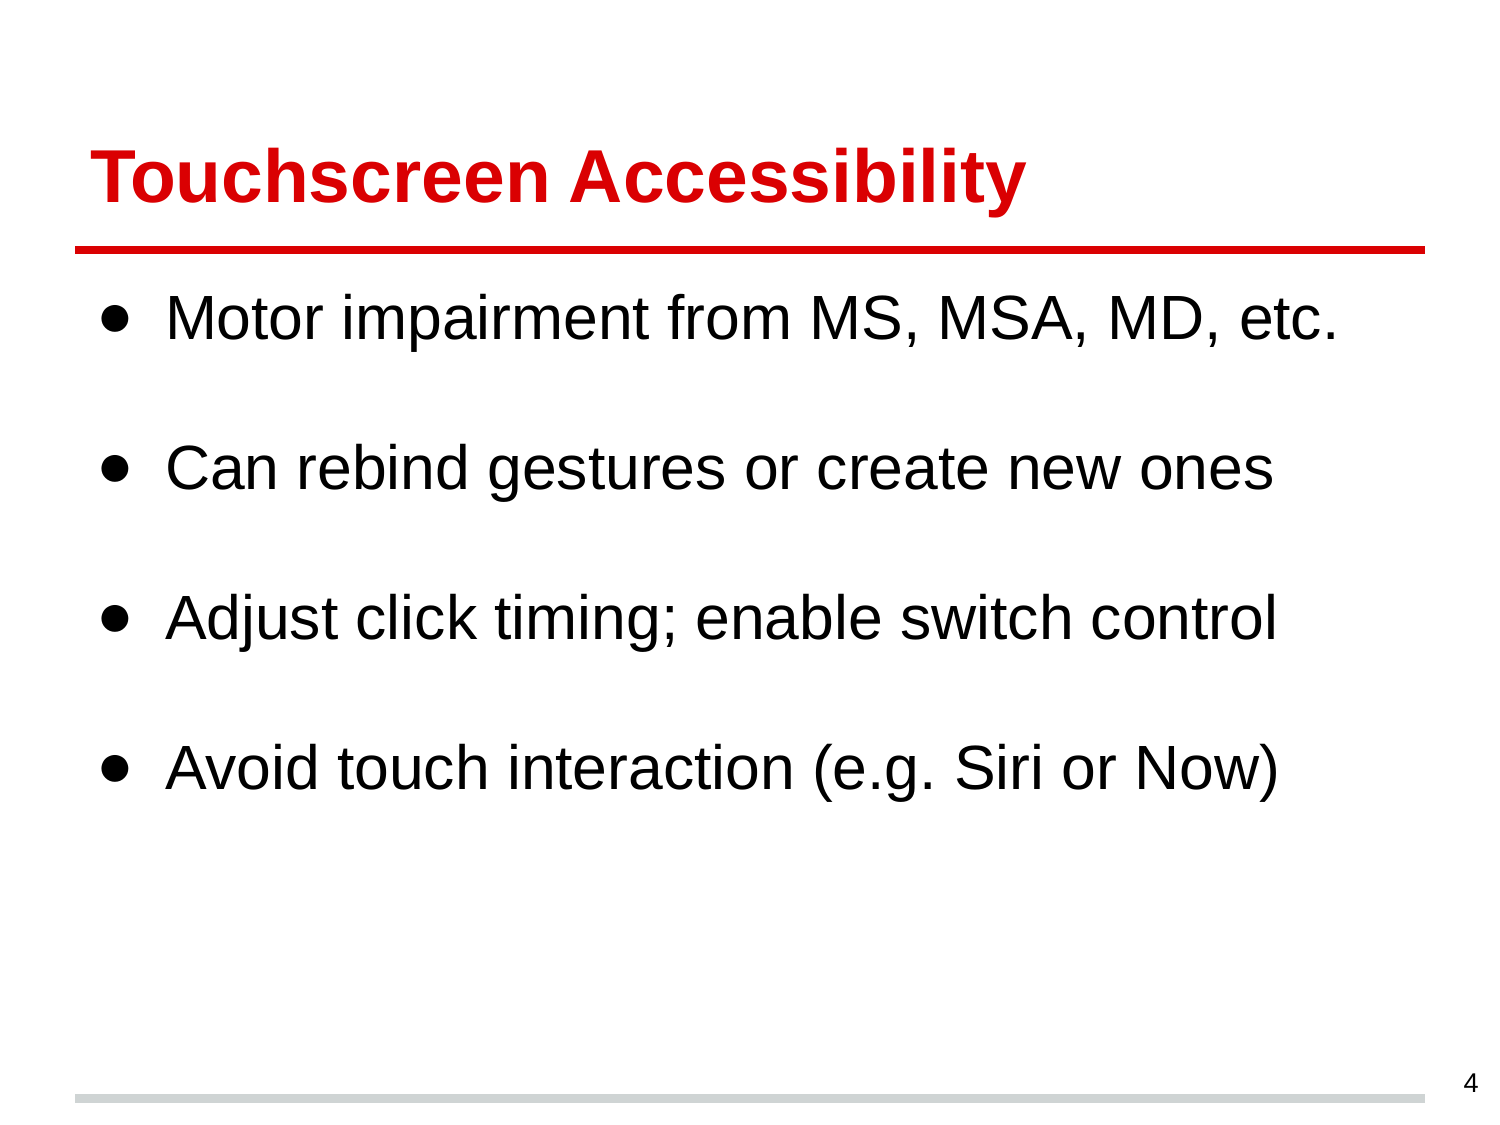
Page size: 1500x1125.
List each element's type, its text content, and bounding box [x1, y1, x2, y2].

title Touchscreen Accessibility [75, 45, 1425, 233]
list Motor impairment from MS, MSA, MD, etc. Can rebind gestures or create new ones Adjust click timing; enable switch control Avoid touch interaction (e.g. Siri or Now) [75, 262, 1425, 1078]
slide_number ‹#› [1403, 1038, 1494, 1125]
